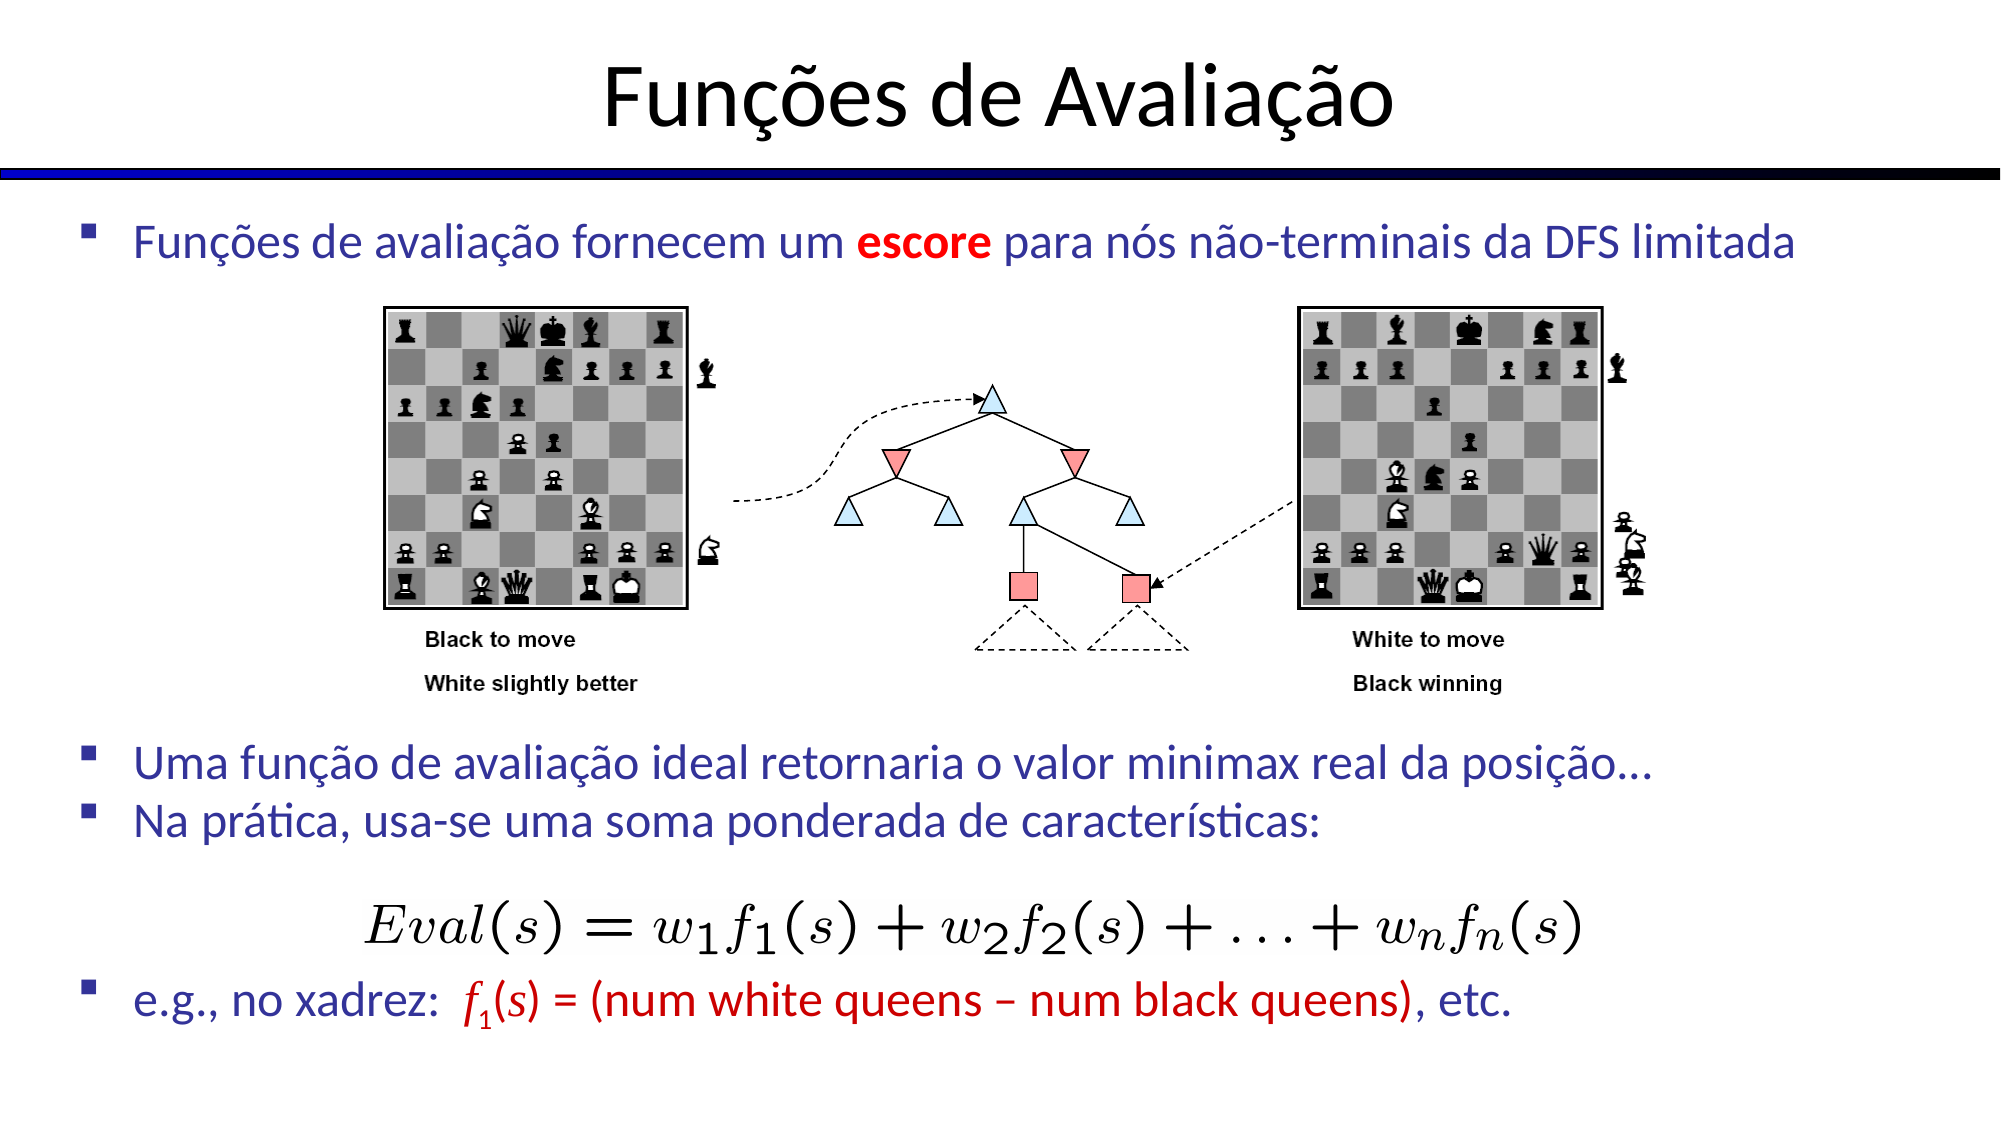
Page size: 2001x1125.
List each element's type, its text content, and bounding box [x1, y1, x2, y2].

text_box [1023, 477, 1072, 498]
text_box [986, 385, 1006, 411]
picture [374, 299, 734, 702]
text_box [1037, 524, 1137, 575]
list Funções de avaliação fornecem um escore para nós não-terminais da DFS limitada Uma função de avaliação ideal retornaria o valor minimax real da posição... Na prática, usa-se uma soma ponderada de características: e.g., no xadrez: f1(s) = (num white queens – num black queens), etc. [62, 212, 1951, 1026]
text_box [1074, 477, 1131, 498]
text_box [975, 605, 1075, 650]
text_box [1149, 501, 1293, 590]
text_box [1087, 605, 1188, 650]
text_box [1009, 503, 1037, 526]
picture [362, 899, 1580, 956]
text_box [934, 509, 963, 526]
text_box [992, 412, 1075, 450]
title Funções de Avaliação [0, 0, 2000, 184]
text_box [1065, 450, 1089, 475]
text_box [1009, 572, 1038, 601]
text_box [1122, 575, 1150, 603]
text_box [834, 509, 863, 526]
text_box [733, 398, 986, 502]
text_box [1117, 503, 1144, 526]
picture [1291, 299, 1663, 704]
